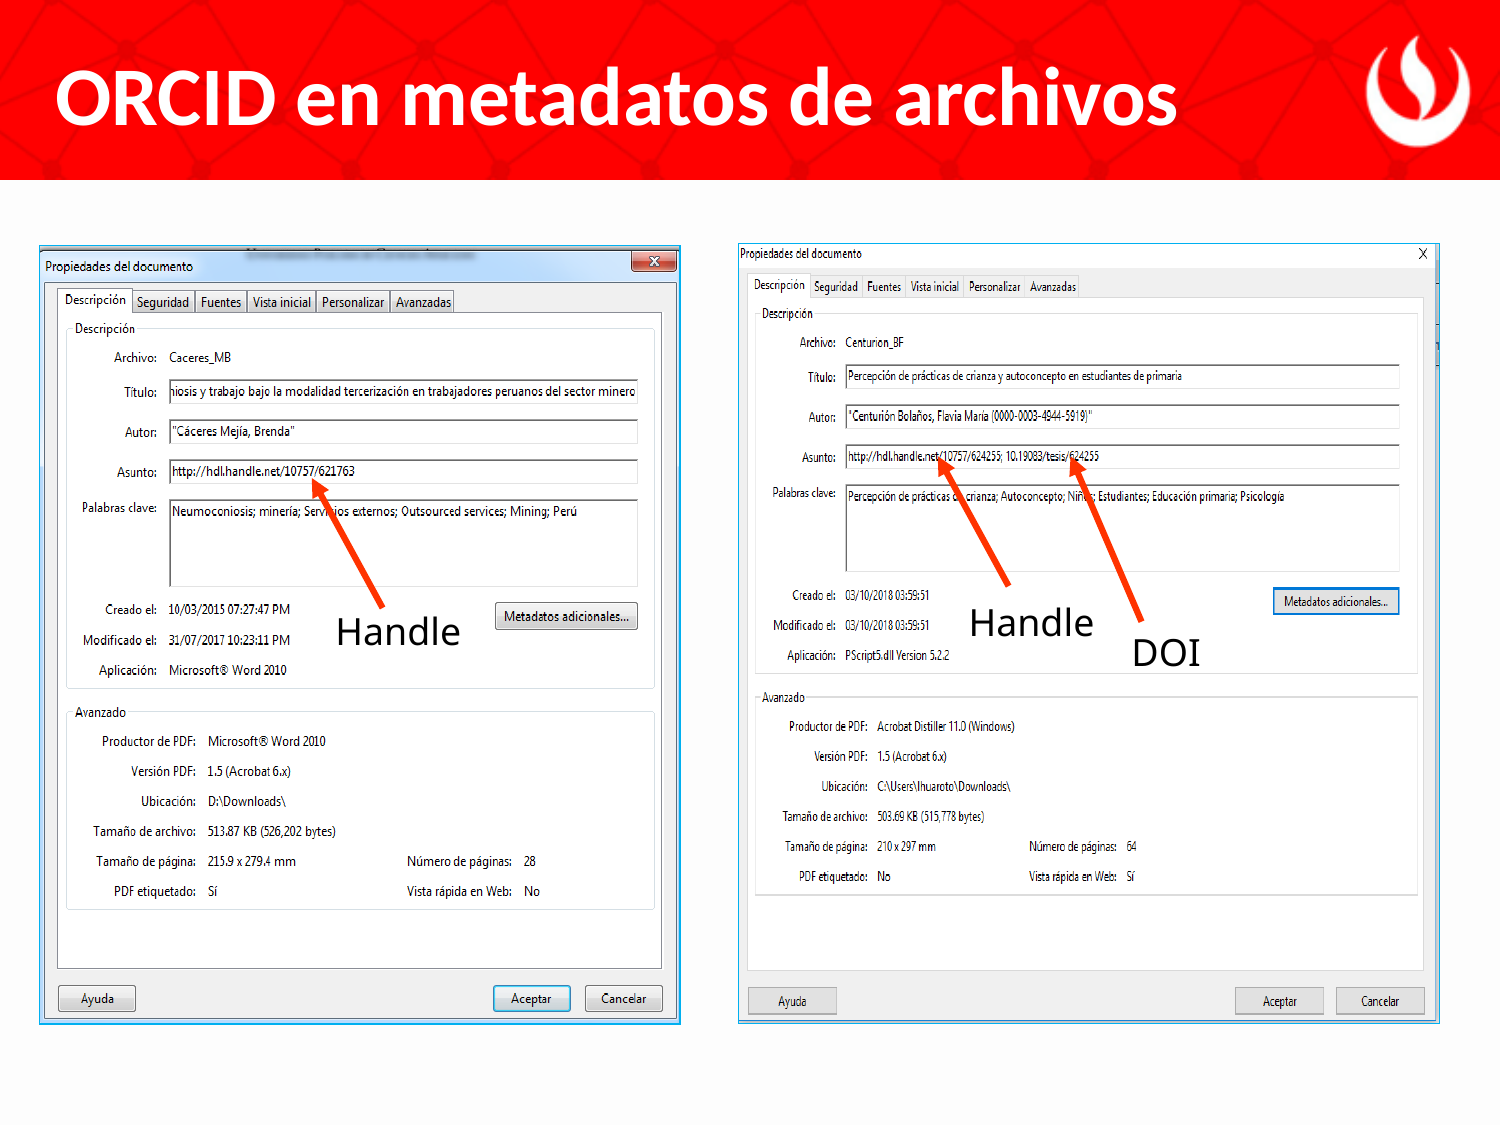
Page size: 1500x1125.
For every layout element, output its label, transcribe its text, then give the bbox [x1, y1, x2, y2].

picture [0, 0, 1500, 180]
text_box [1070, 455, 1142, 622]
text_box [311, 477, 383, 609]
text_box ORCID en metadatos de archivos [40, 34, 1329, 150]
picture [740, 245, 1438, 1022]
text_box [937, 455, 1009, 587]
picture [41, 247, 678, 1022]
